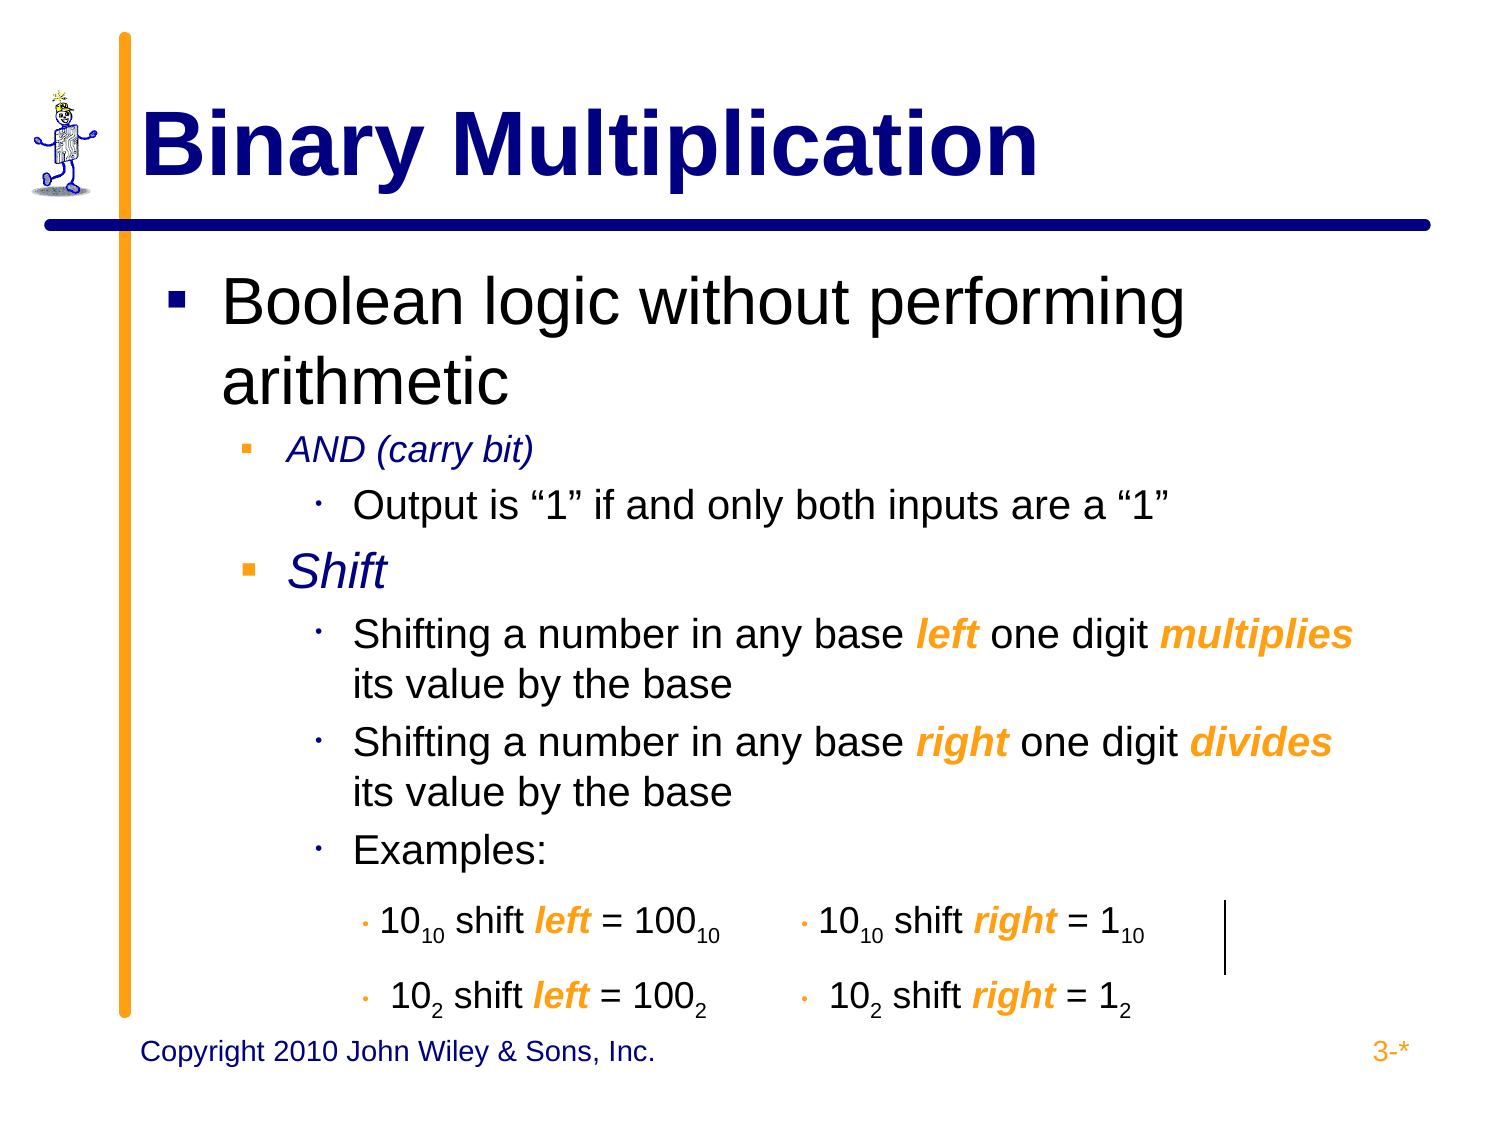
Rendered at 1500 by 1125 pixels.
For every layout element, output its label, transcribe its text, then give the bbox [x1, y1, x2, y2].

table_header 1010 shift right = 110 [801, 900, 1224, 975]
table_cell 102 shift right = 12 [801, 975, 1225, 1046]
text_box 3-* [1074, 1024, 1425, 1075]
text_box Copyright 2010 John Wiley & Sons, Inc. [125, 1024, 675, 1075]
table_cell 102 shift left = 1002 [362, 975, 801, 1046]
title Binary Multiplication [125, 37, 1425, 241]
list Boolean logic without performing arithmetic AND (carry bit) Output is “1” if and only both inputs are a “1” Shift Shifting a number in any base left one digit multiplies its value by the base Shifting a number in any base right one digit divides its value by the base Examples: [150, 249, 1400, 1024]
table_header 1010 shift left = 10010 [362, 900, 801, 975]
picture [24, 87, 105, 204]
